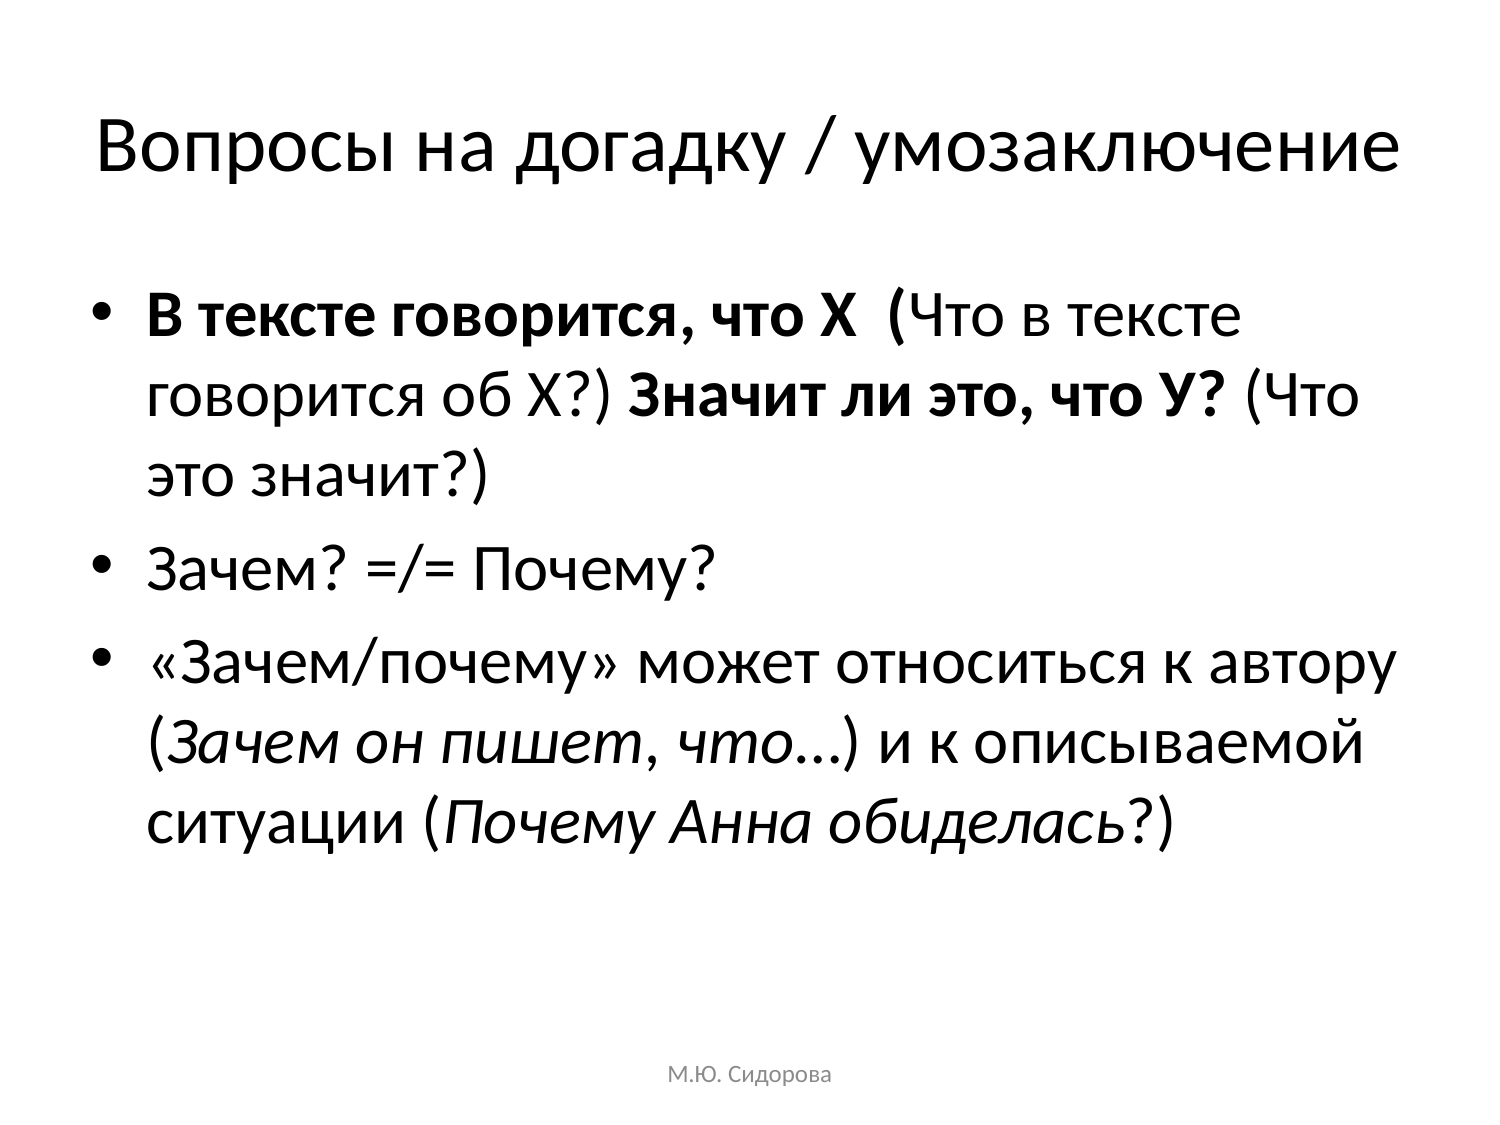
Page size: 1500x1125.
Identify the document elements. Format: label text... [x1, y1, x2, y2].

footer М.Ю. Сидорова [512, 1042, 988, 1103]
title Вопросы на догадку / умозаключение [75, 45, 1425, 233]
list В тексте говорится, что Х (Что в тексте говорится об Х?) Значит ли это, что У? (Что это значит?) Зачем? =/= Почему? «Зачем/почему» может относиться к автору (Зачем он пишет, что…) и к описываемой ситуации (Почему Анна обиделась?) [75, 262, 1425, 1005]
